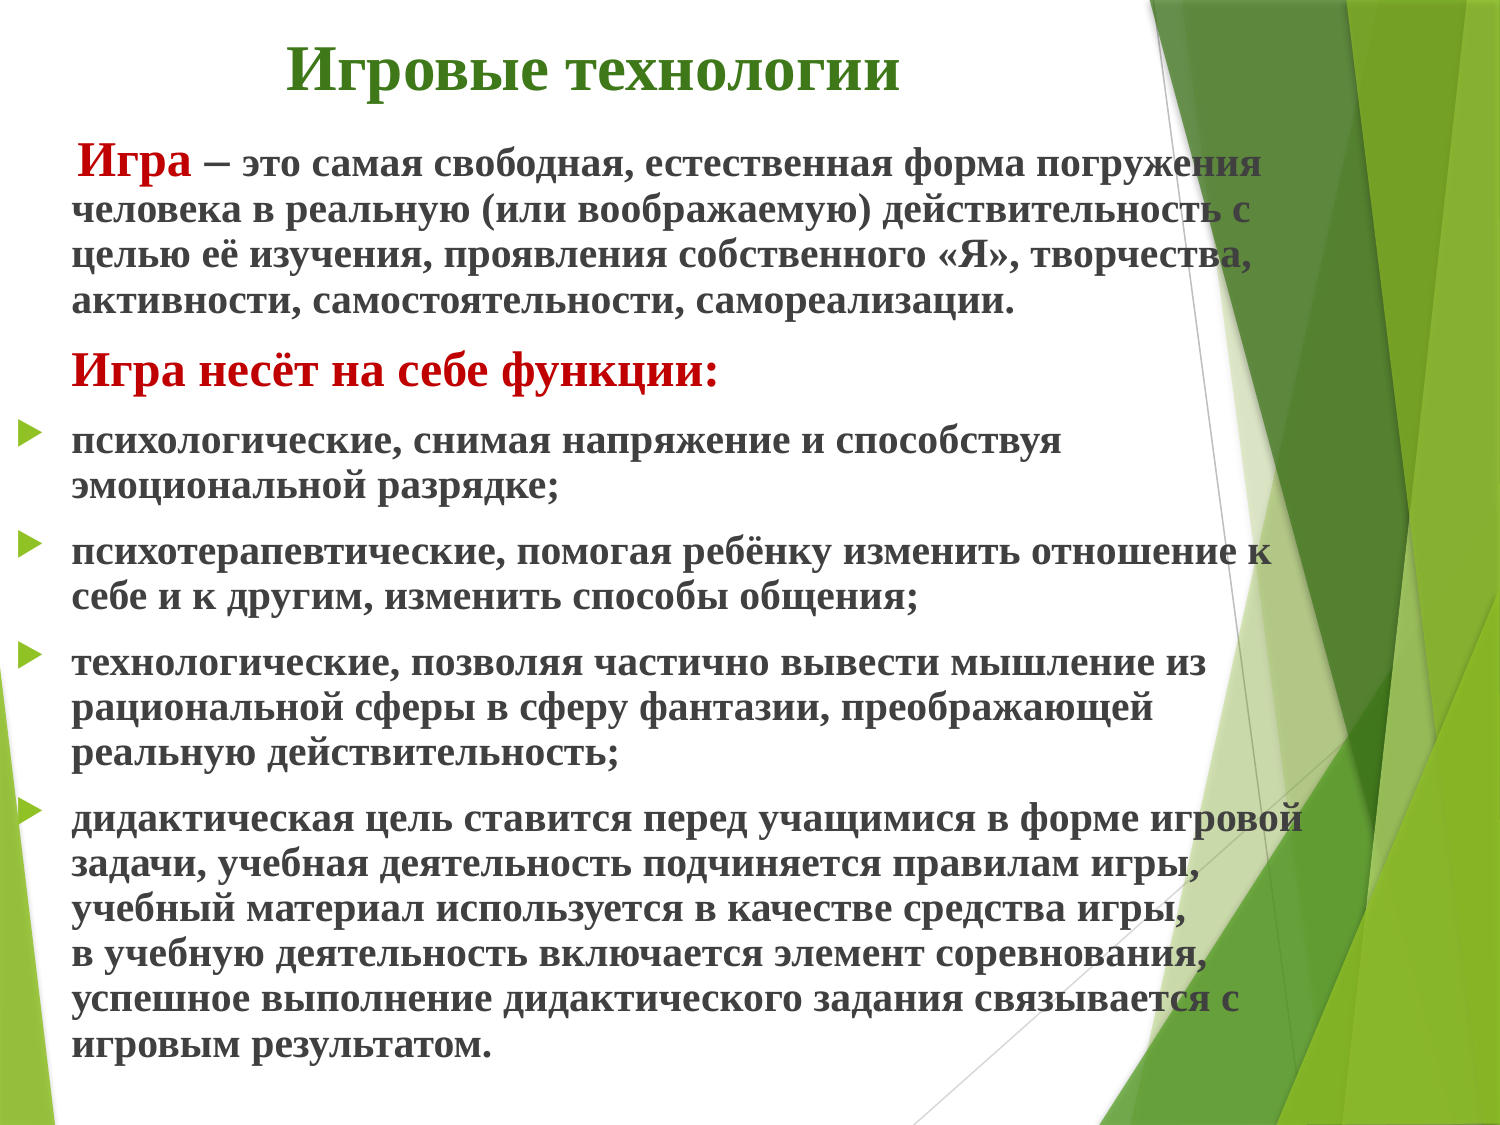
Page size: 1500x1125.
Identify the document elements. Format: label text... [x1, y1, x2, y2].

list Игра – это самая свободная, естественная форма погружения человека в реальную (или воображаемую) действительность с целью её изучения, проявления собственного «Я», творчества, активности, самостоятельности, самореализации. Игра несёт на себе функции: психологические, снимая напряжение и способствуя эмоциональной разрядке; психотерапевтические, помогая ребёнку изменить отношение к себе и к другим, изменить способы общения; технологические, позволяя частично вывести мышление из рациональной сферы в сферу фантазии, преображающей реальную действительность; дидактическая цель ставится перед учащимися в форме игровой задачи, учебная деятельность подчиняется правилам игры, учебный материал используется в качестве средства игры, в учебную деятельность включается элемент соревнования, успешное выполнение дидактического задания связывается с игровым результатом. [0, 125, 1329, 1125]
title Игровые технологии [76, 0, 1135, 125]
